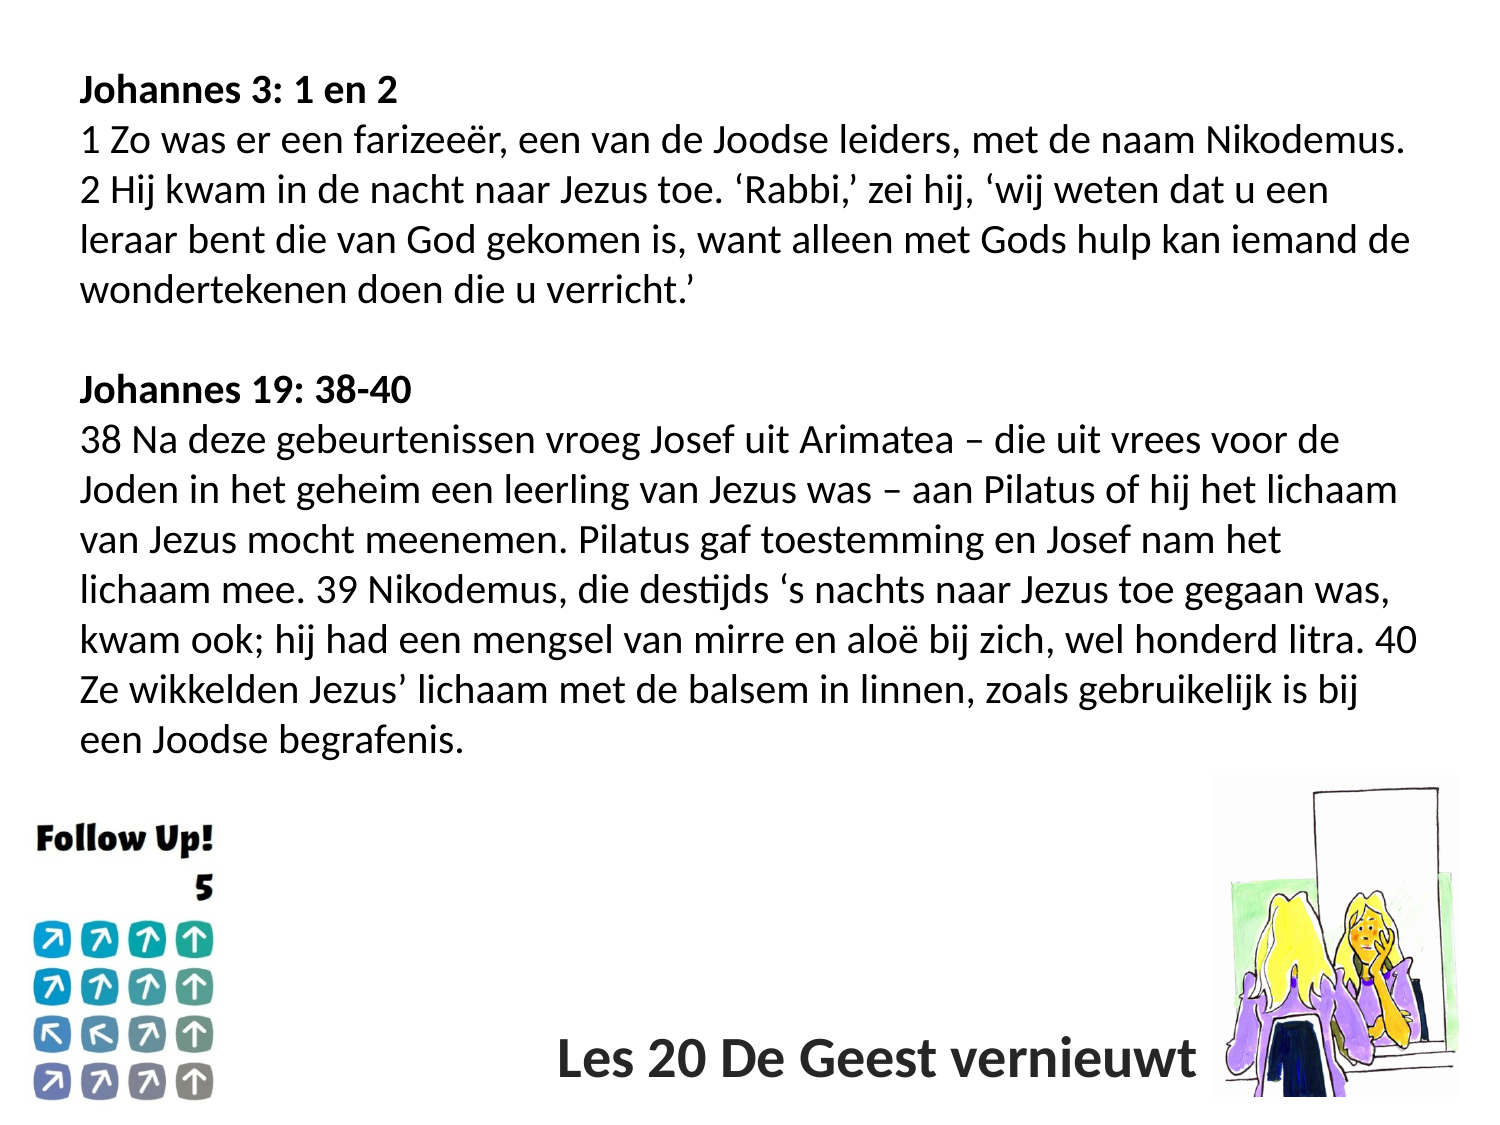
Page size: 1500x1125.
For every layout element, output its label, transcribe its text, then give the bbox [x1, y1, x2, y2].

text_box Johannes 3: 1 en 2 1 Zo was er een farizeeër, een van de Joodse leiders, met de naam Nikodemus. 2 Hij kwam in de nacht naar Jezus toe. ‘Rabbi,’ zei hij, ‘wij weten dat u een leraar bent die van God gekomen is, want alleen met Gods hulp kan iemand de wondertekenen doen die u verricht.’ Johannes 19: 38-40 38 Na deze gebeurtenissen vroeg Josef uit Arimatea – die uit vrees voor de Joden in het geheim een leerling van Jezus was – aan Pilatus of hij het lichaam van Jezus mocht meenemen. Pilatus gaf toestemming en Josef nam het lichaam mee. 39 Nikodemus, die destijds ‘s nachts naar Jezus toe gegaan was, kwam ook; hij had een mengsel van mirre en aloë bij zich, wel honderd litra. 40 Ze wikkelden Jezus’ lichaam met de balsem in linnen, zoals gebruikelijk is bij een Joodse begrafenis. [64, 54, 1436, 820]
picture [29, 815, 219, 1106]
picture [1210, 774, 1459, 1097]
text_box Les 20 De Geest vernieuwt [537, 1011, 1205, 1097]
